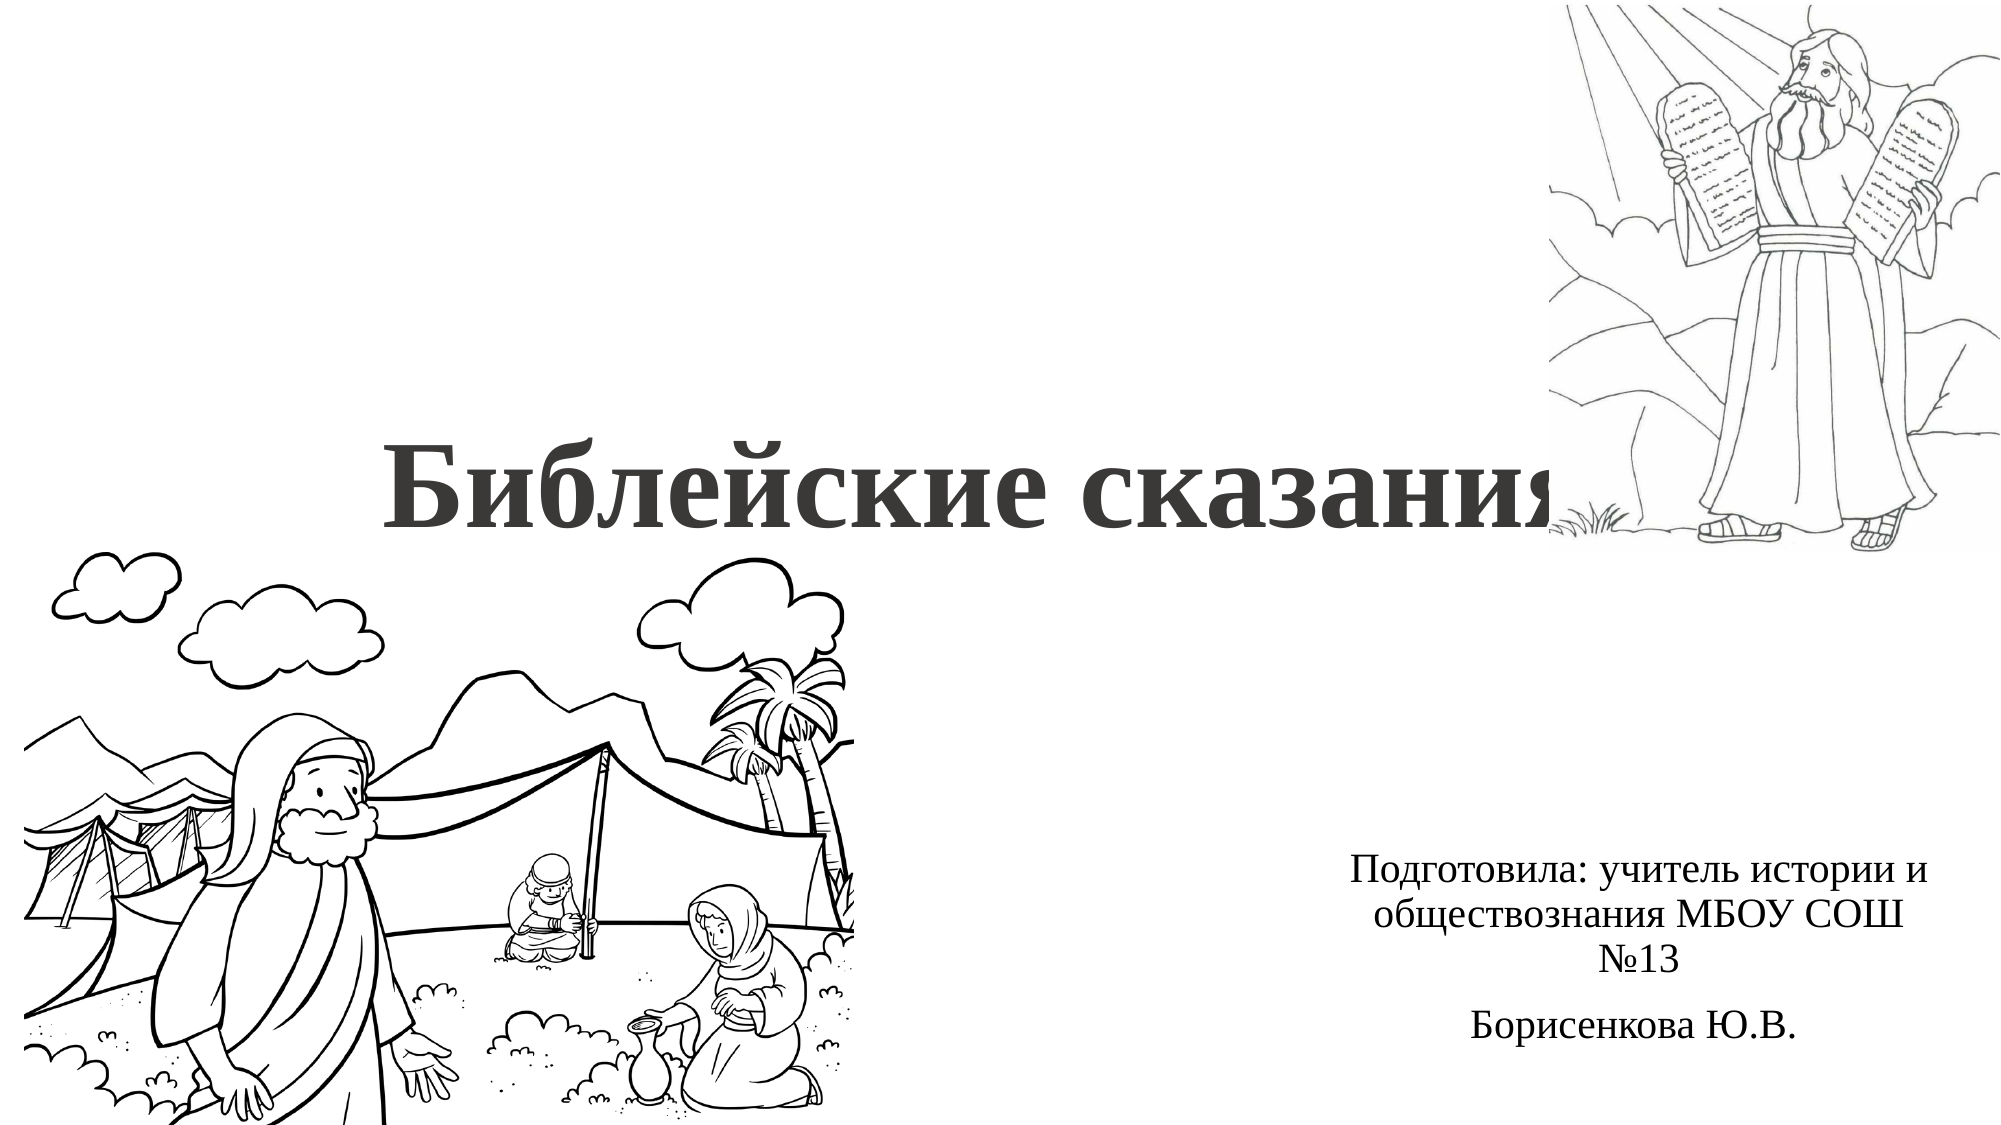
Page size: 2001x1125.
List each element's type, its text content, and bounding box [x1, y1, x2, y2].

title Библейские сказания [237, 377, 1738, 563]
picture [24, 552, 854, 1125]
subtitle Подготовила: учитель истории и обществознания МБОУ СОШ №13 Борисенкова Ю.В. [1315, 838, 1963, 1111]
picture [1549, 0, 2000, 553]
